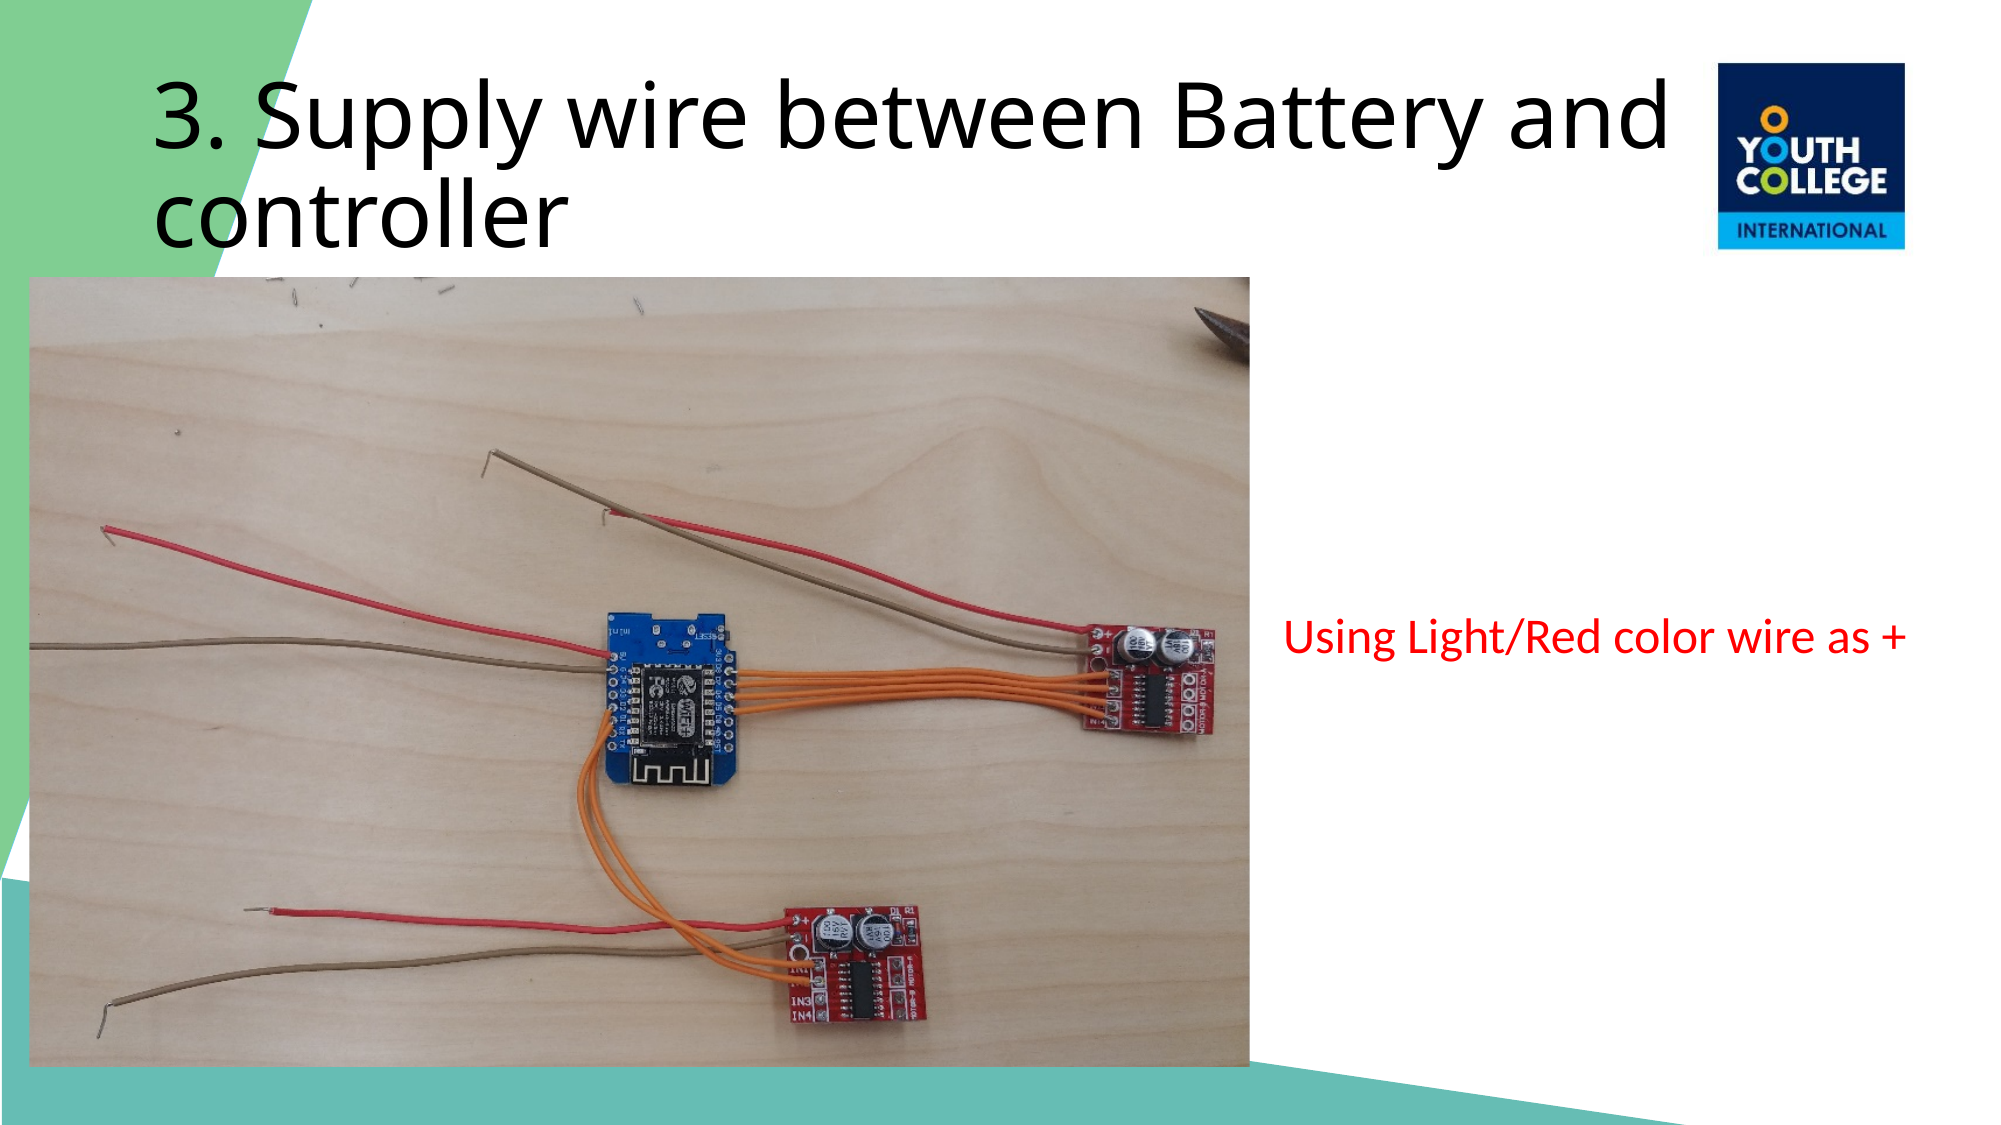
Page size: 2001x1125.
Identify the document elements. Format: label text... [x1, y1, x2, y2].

text_box Using Light/Red color wire as + [1268, 596, 1966, 671]
picture [1703, 46, 1921, 263]
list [29, 277, 1250, 1067]
title 3. Supply wire between Battery and controller [137, 59, 1705, 278]
